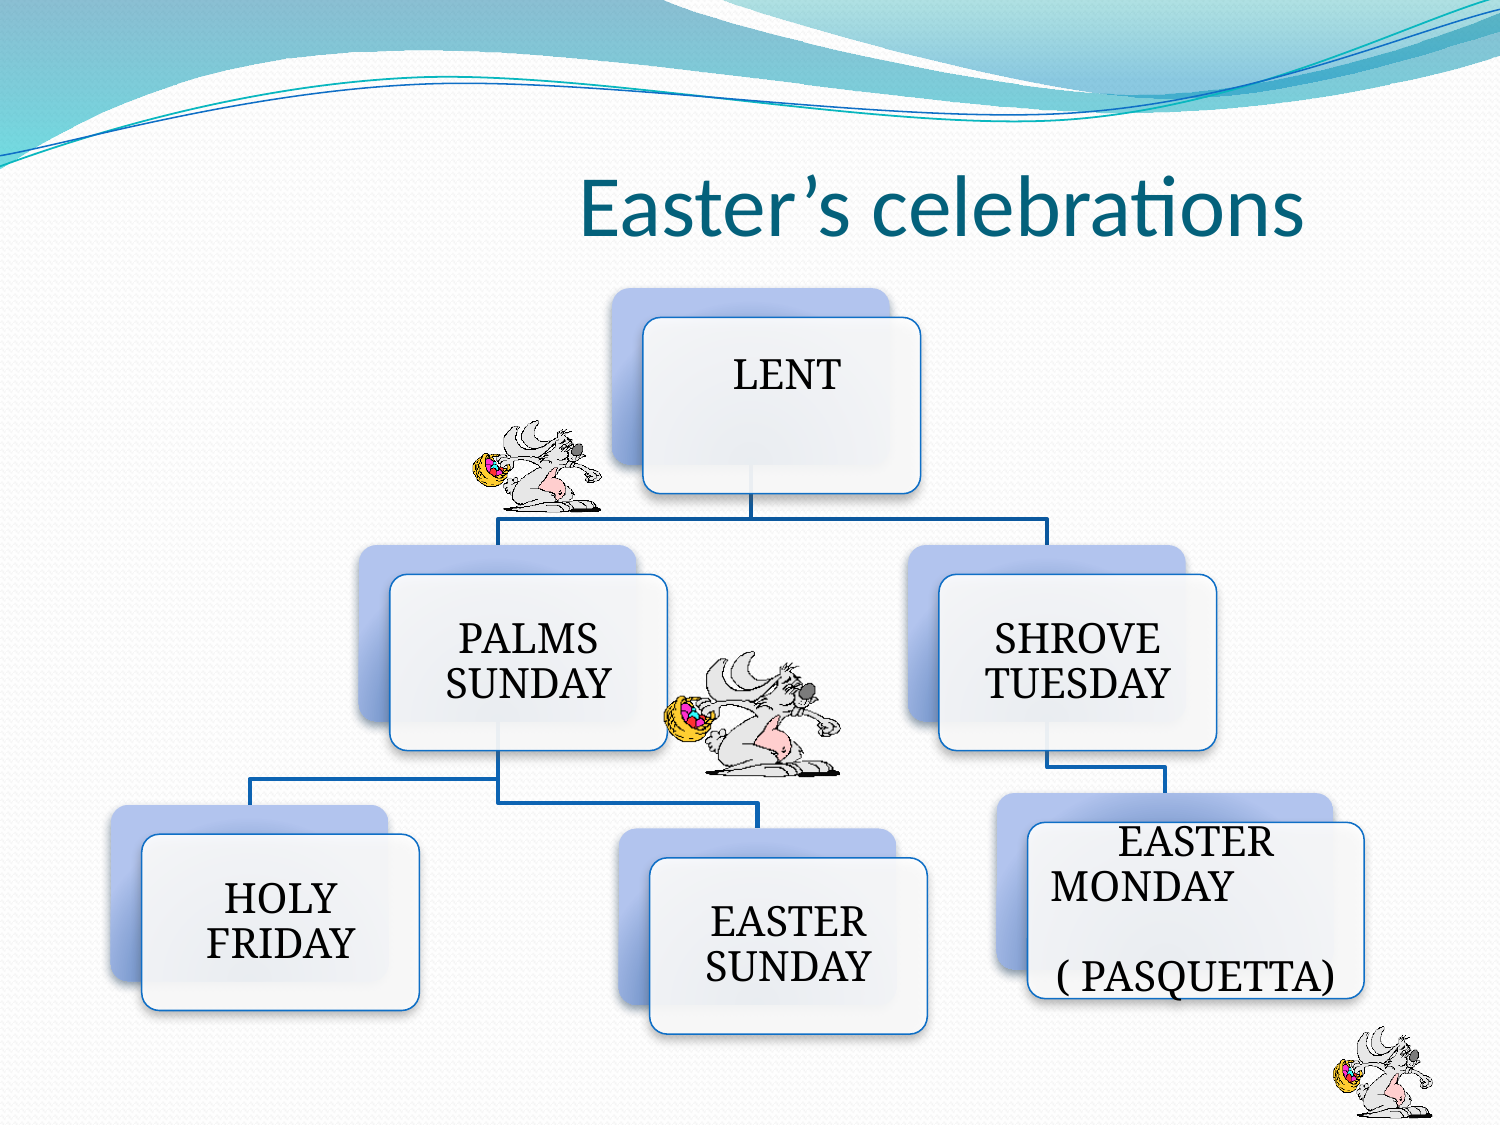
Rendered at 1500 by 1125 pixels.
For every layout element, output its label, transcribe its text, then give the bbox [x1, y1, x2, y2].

picture [466, 337, 648, 519]
title Easter’s celebrations [64, 66, 1415, 254]
picture [655, 538, 905, 788]
picture [1328, 944, 1469, 1125]
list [74, 317, 1426, 1038]
